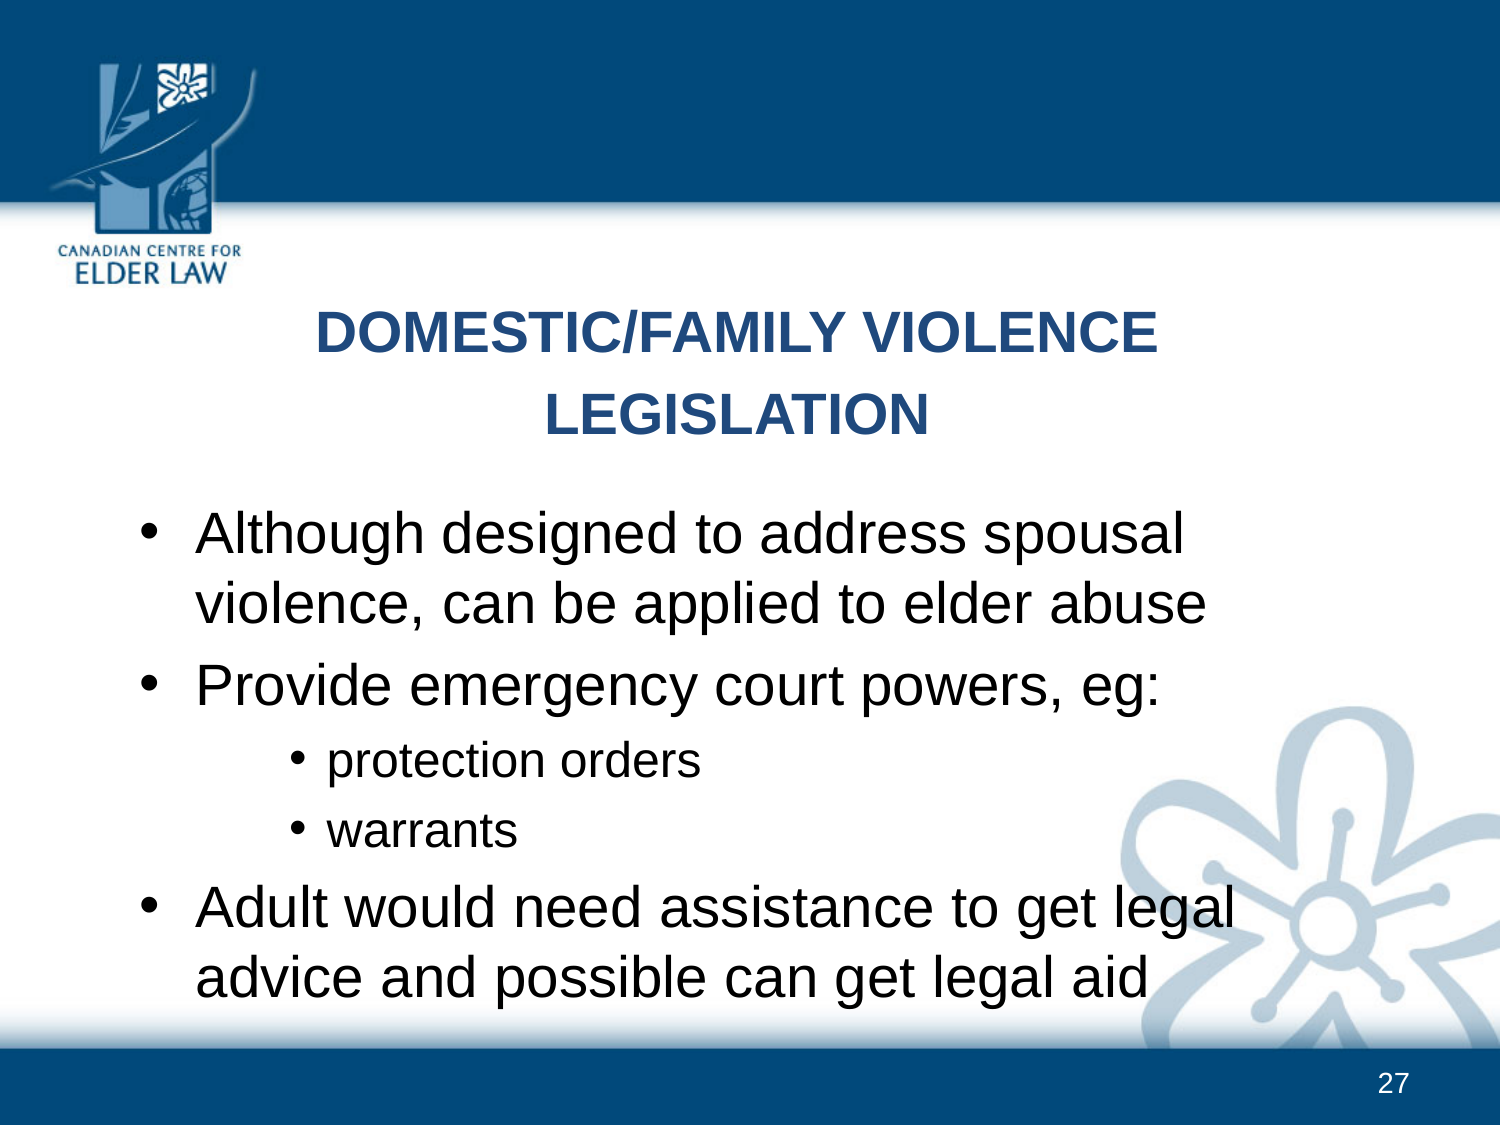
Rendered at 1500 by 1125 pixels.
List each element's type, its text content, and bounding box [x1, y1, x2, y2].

picture [0, 0, 1500, 1125]
list Although designed to address spousal violence, can be applied to elder abuse Provide emergency court powers, eg: protection orders warrants Adult would need assistance to get legal advice and possible can get legal aid [124, 488, 1341, 1044]
list domestic/family violence legislation [225, 287, 1250, 438]
